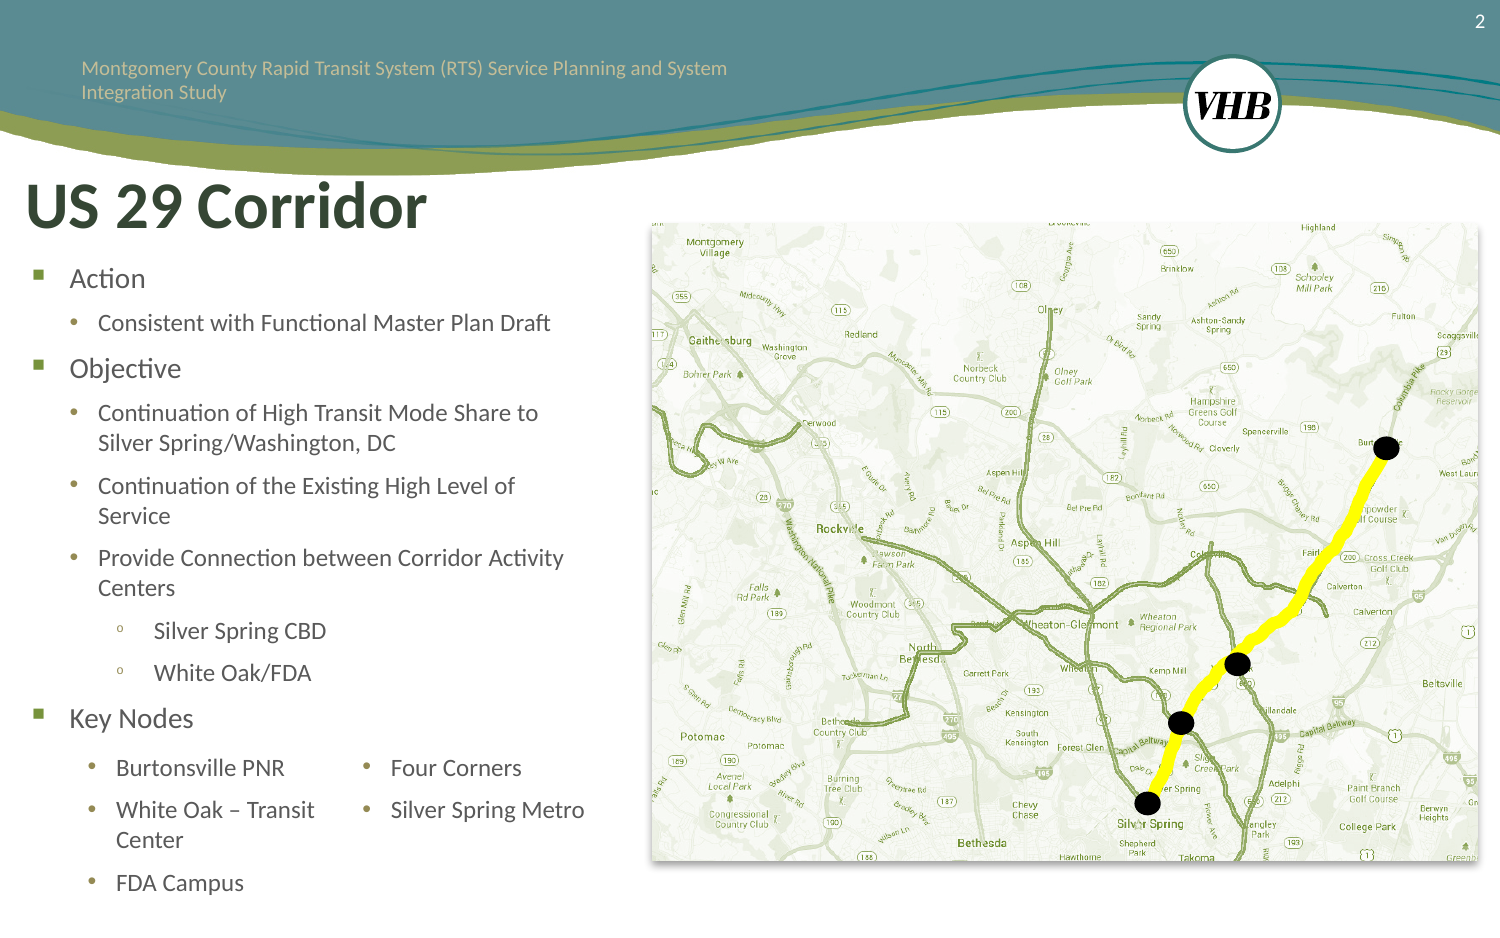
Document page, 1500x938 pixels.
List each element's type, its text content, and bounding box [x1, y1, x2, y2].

list Action Consistent with Functional Master Plan Draft Objective Continuation of High Transit Mode Share to Silver Spring/Washington, DC Continuation of the Existing High Level of Service Provide Connection between Corridor Activity Centers Silver Spring CBD White Oak/FDA Key Nodes [17, 251, 597, 752]
picture [0, 0, 1500, 938]
text_box Burtonsville PNR White Oak – Transit Center FDA Campus Four Corners Silver Spring Metro [35, 743, 615, 895]
text_box 2 [1149, 0, 1500, 50]
title US 29 Corridor [25, 142, 657, 243]
